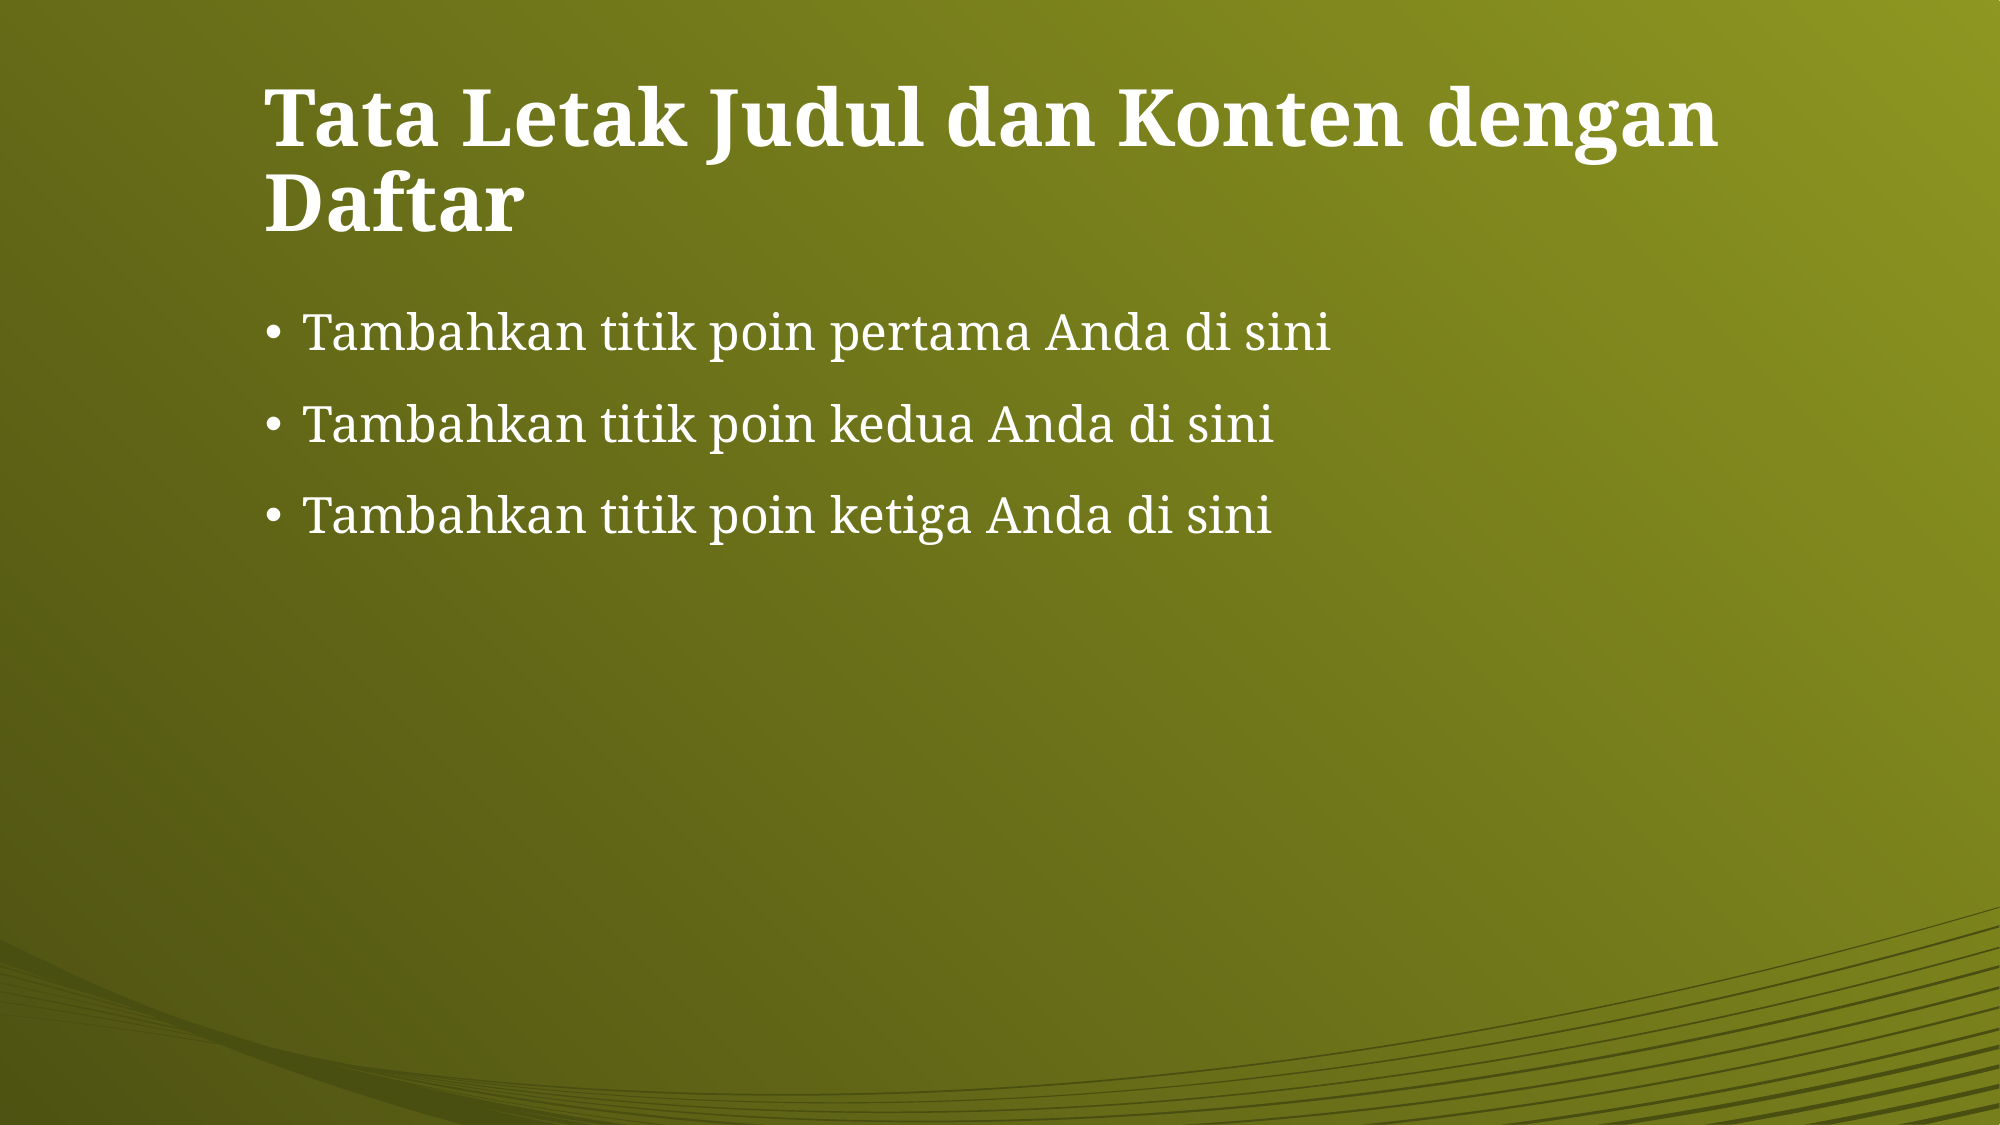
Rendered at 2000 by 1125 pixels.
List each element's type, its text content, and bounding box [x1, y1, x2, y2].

title Tata Letak Judul dan Konten dengan Daftar [249, 65, 1750, 257]
list Tambahkan titik poin pertama Anda di sini Tambahkan titik poin kedua Anda di sini Tambahkan titik poin ketiga Anda di sini [249, 299, 1750, 988]
